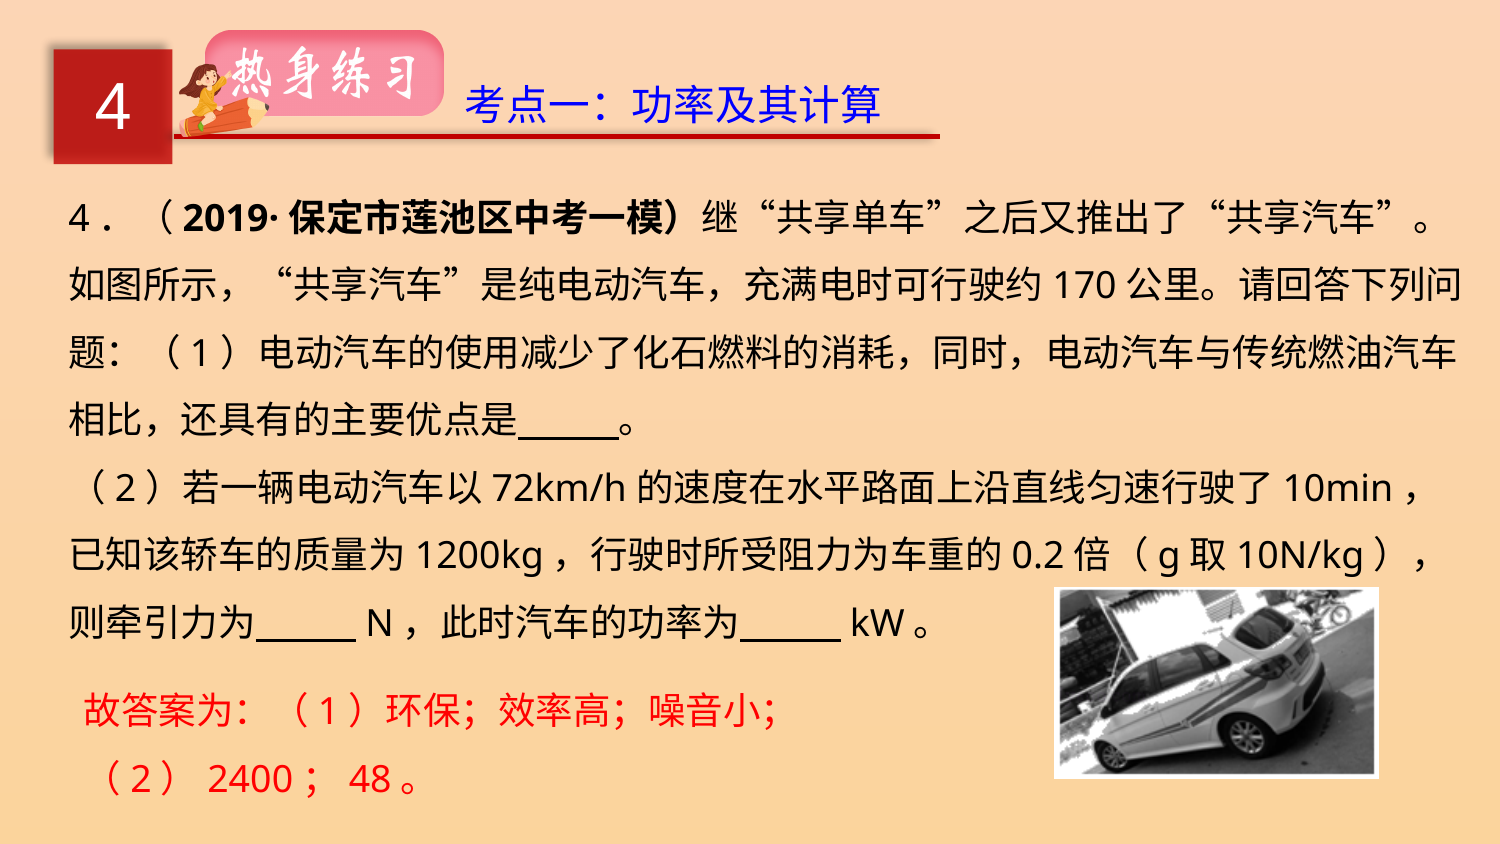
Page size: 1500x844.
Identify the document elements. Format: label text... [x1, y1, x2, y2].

text_box [53, 151, 173, 164]
text_box 考点一：功率及其计算 [449, 71, 940, 136]
text_box 故答案为：（1）环保；效率高；噪音小； （2）2400；48。 [69, 657, 823, 808]
text_box [53, 49, 173, 56]
text_box 4 [46, 56, 180, 151]
picture [179, 29, 444, 137]
picture [1053, 587, 1380, 779]
text_box 4．（2019·保定市莲池区中考一模）继“共享单车”之后又推出了“共享汽车”。如图所示，“共享汽车”是纯电动汽车，充满电时可行驶约170公里。请回答下列问题：（1）电动汽车的使用减少了化石燃料的消耗，同时，电动汽车与传统燃油汽车相比，还具有的主要优点是 。 （2）若一辆电动汽车以72km/h的速度在水平路面上沿直线匀速行驶了10min，已知该轿车的质量为1200kg，行驶时所受阻力为车重的0.2倍（g取10N/kg），则牵引力为 N，此时汽车的功率为 kW。 [53, 164, 1485, 652]
